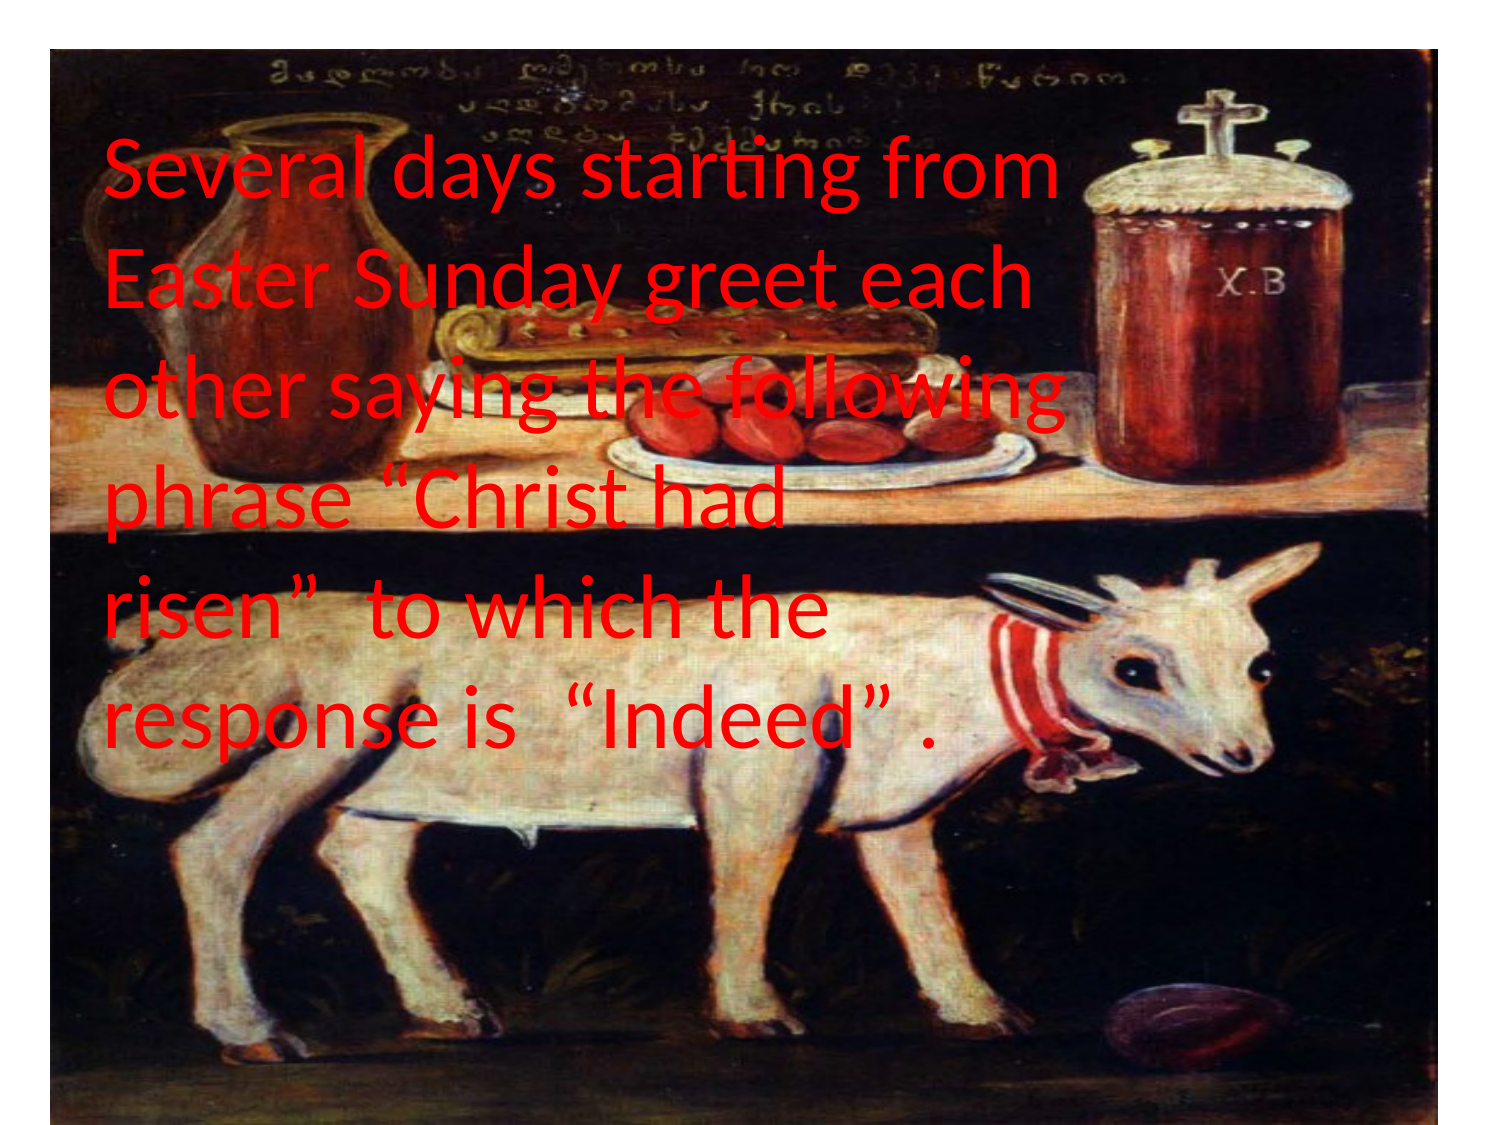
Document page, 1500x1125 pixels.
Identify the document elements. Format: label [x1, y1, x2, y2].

picture [49, 49, 1438, 1125]
